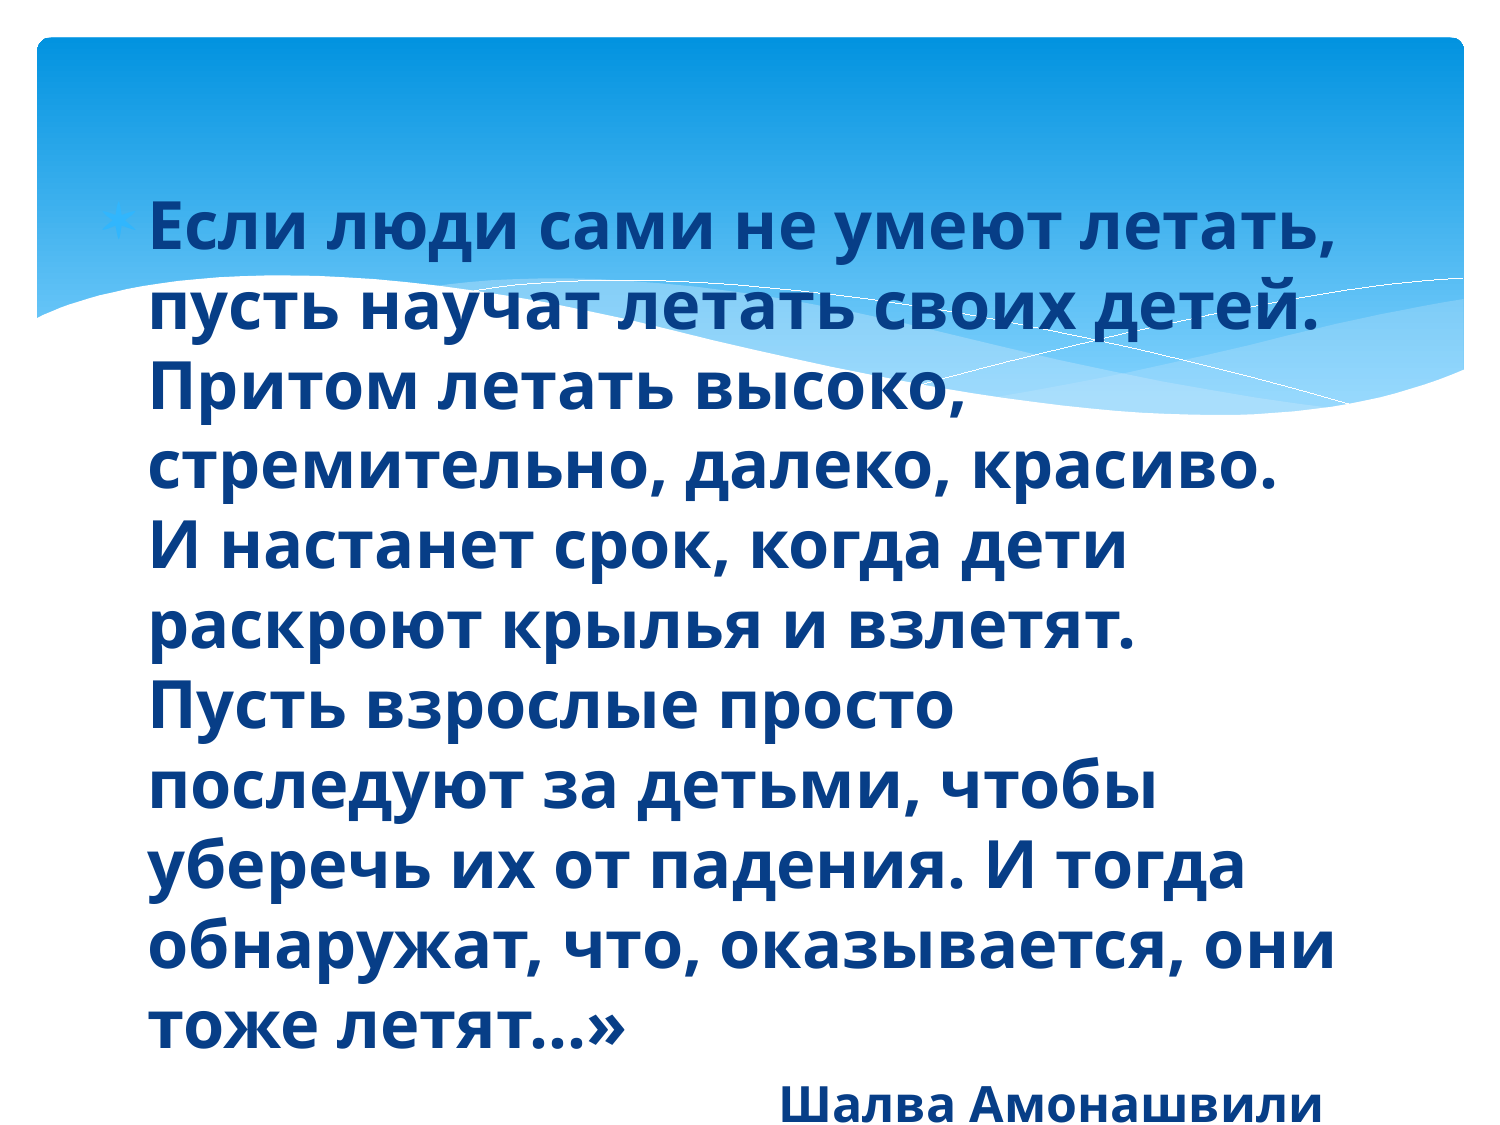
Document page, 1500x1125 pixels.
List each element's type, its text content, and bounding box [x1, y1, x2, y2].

list Если люди сами не умеют летать, пусть научат летать своих детей. Притом летать высоко, стремительно, далеко, красиво. И настанет срок, когда дети раскроют крылья и взлетят. Пусть взрослые просто последуют за детьми, чтобы уберечь их от падения. И тогда обнаружат, что, оказывается, они тоже летят...» Шалва Амонашвили [87, 174, 1359, 1005]
